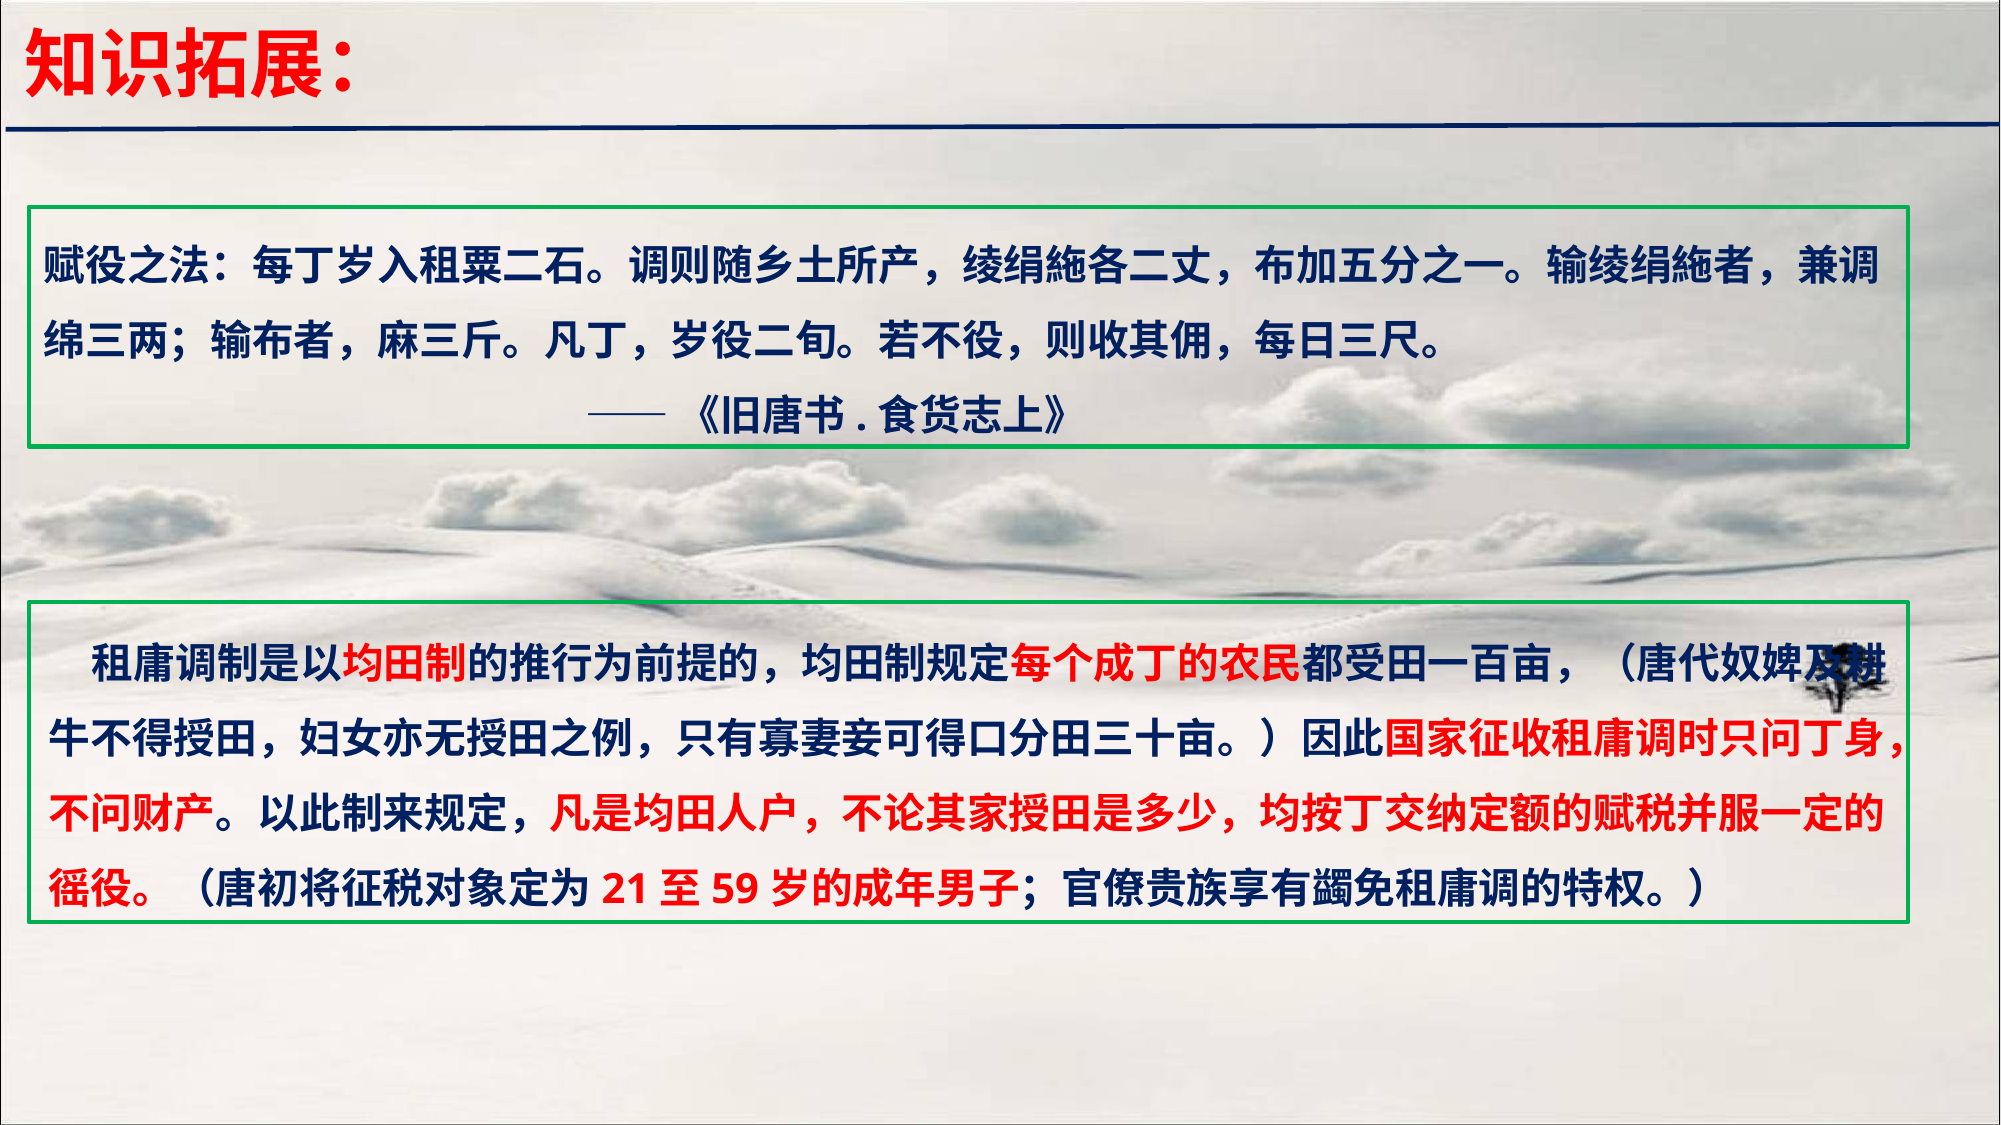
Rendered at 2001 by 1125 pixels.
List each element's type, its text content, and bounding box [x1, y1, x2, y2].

picture [0, 0, 2001, 1125]
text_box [5, 124, 2000, 130]
text_box 赋役之法：每丁岁入租粟二石。调则随乡土所产，绫绢絁各二丈，布加五分之一。输绫绢絁者，兼调绵三两；输布者，麻三斤。凡丁，岁役二旬。若不役，则收其佣，每日三尺。 ——《旧唐书.食货志上》 [28, 206, 1908, 447]
text_box 知识拓展： [4, 6, 507, 117]
text_box 租庸调制是以均田制的推行为前提的，均田制规定每个成丁的农民都受田一百亩，（唐代奴婢及耕牛不得授田，妇女亦无授田之例，只有寡妻妾可得口分田三十亩。）因此国家征收租庸调时只问丁身，不问财产。以此制来规定，凡是均田人户，不论其家授田是多少，均按丁交纳定额的赋税并服一定的徭役。（唐初将征税对象定为21至59岁的成年男子；官僚贵族享有蠲免租庸调的特权。） [28, 602, 1908, 923]
